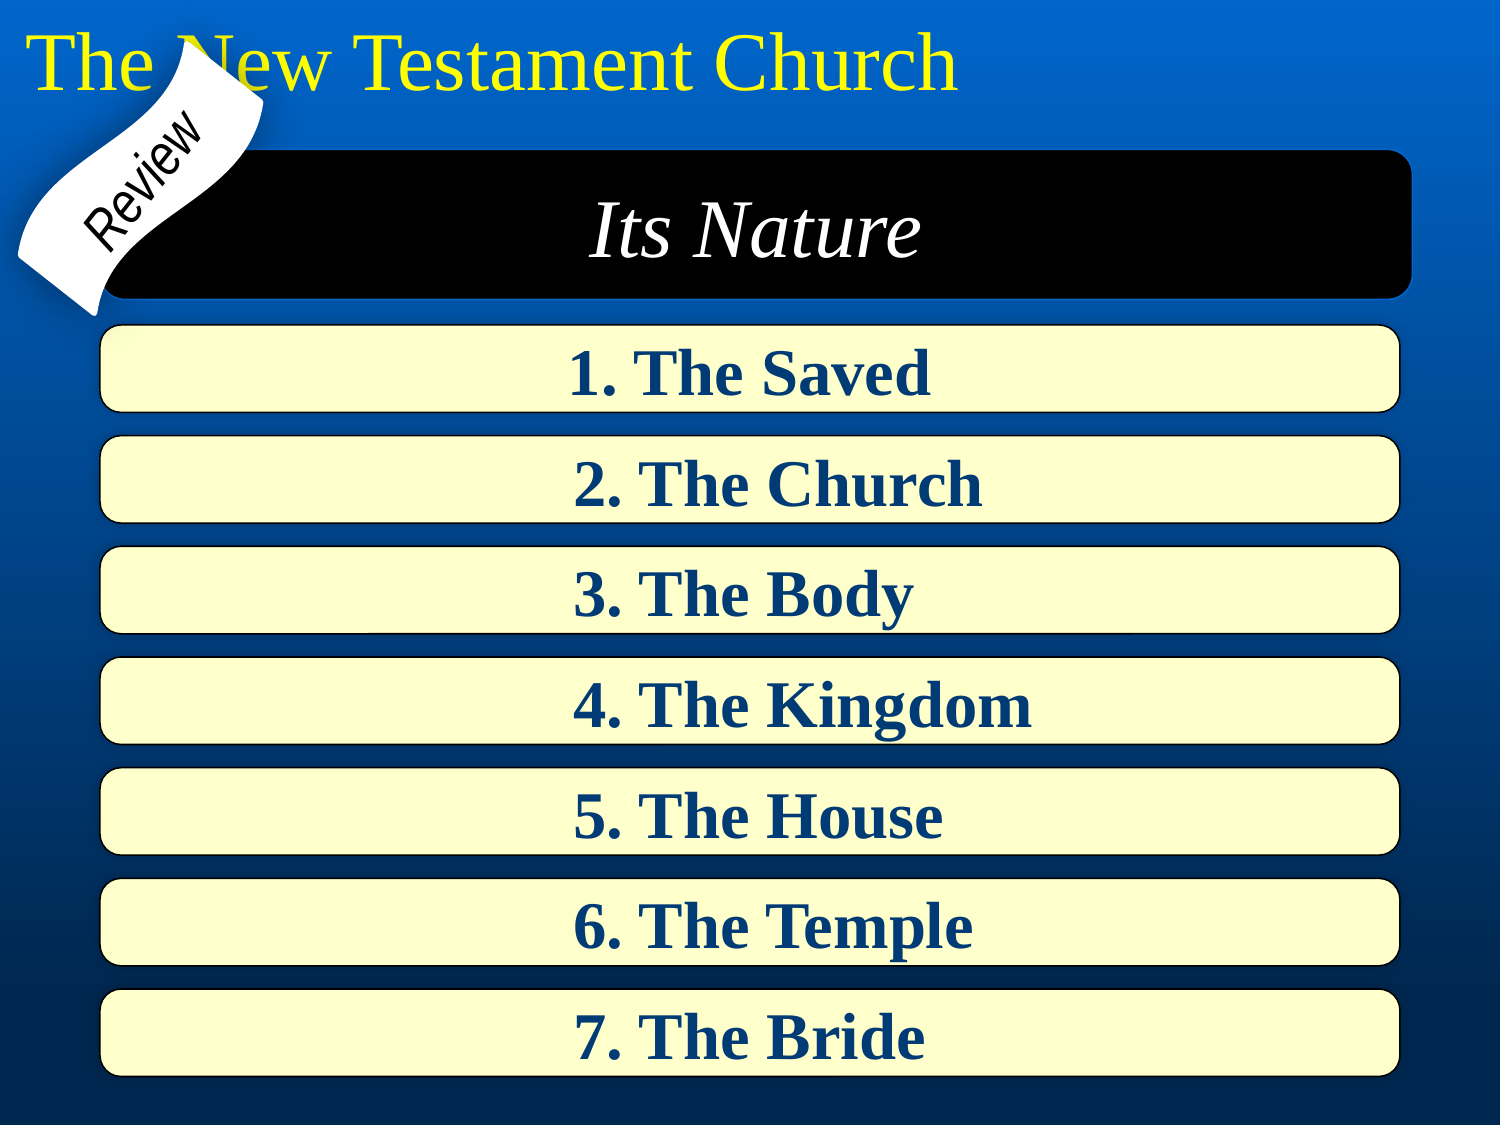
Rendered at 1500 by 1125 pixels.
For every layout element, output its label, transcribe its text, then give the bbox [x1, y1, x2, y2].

text_box 5. The House [99, 767, 1400, 856]
text_box 4. The Kingdom [99, 656, 1400, 745]
text_box The New Testament Church [10, 0, 976, 115]
text_box 6. The Temple [99, 878, 1400, 966]
text_box 1. The Saved [99, 324, 1400, 413]
text_box Its Nature [135, 149, 1413, 300]
text_box 2. The Church [99, 435, 1400, 524]
text_box 7. The Bride [99, 988, 1400, 1077]
text_box Review [20, 43, 261, 314]
text_box 3. The Body [99, 546, 1400, 634]
